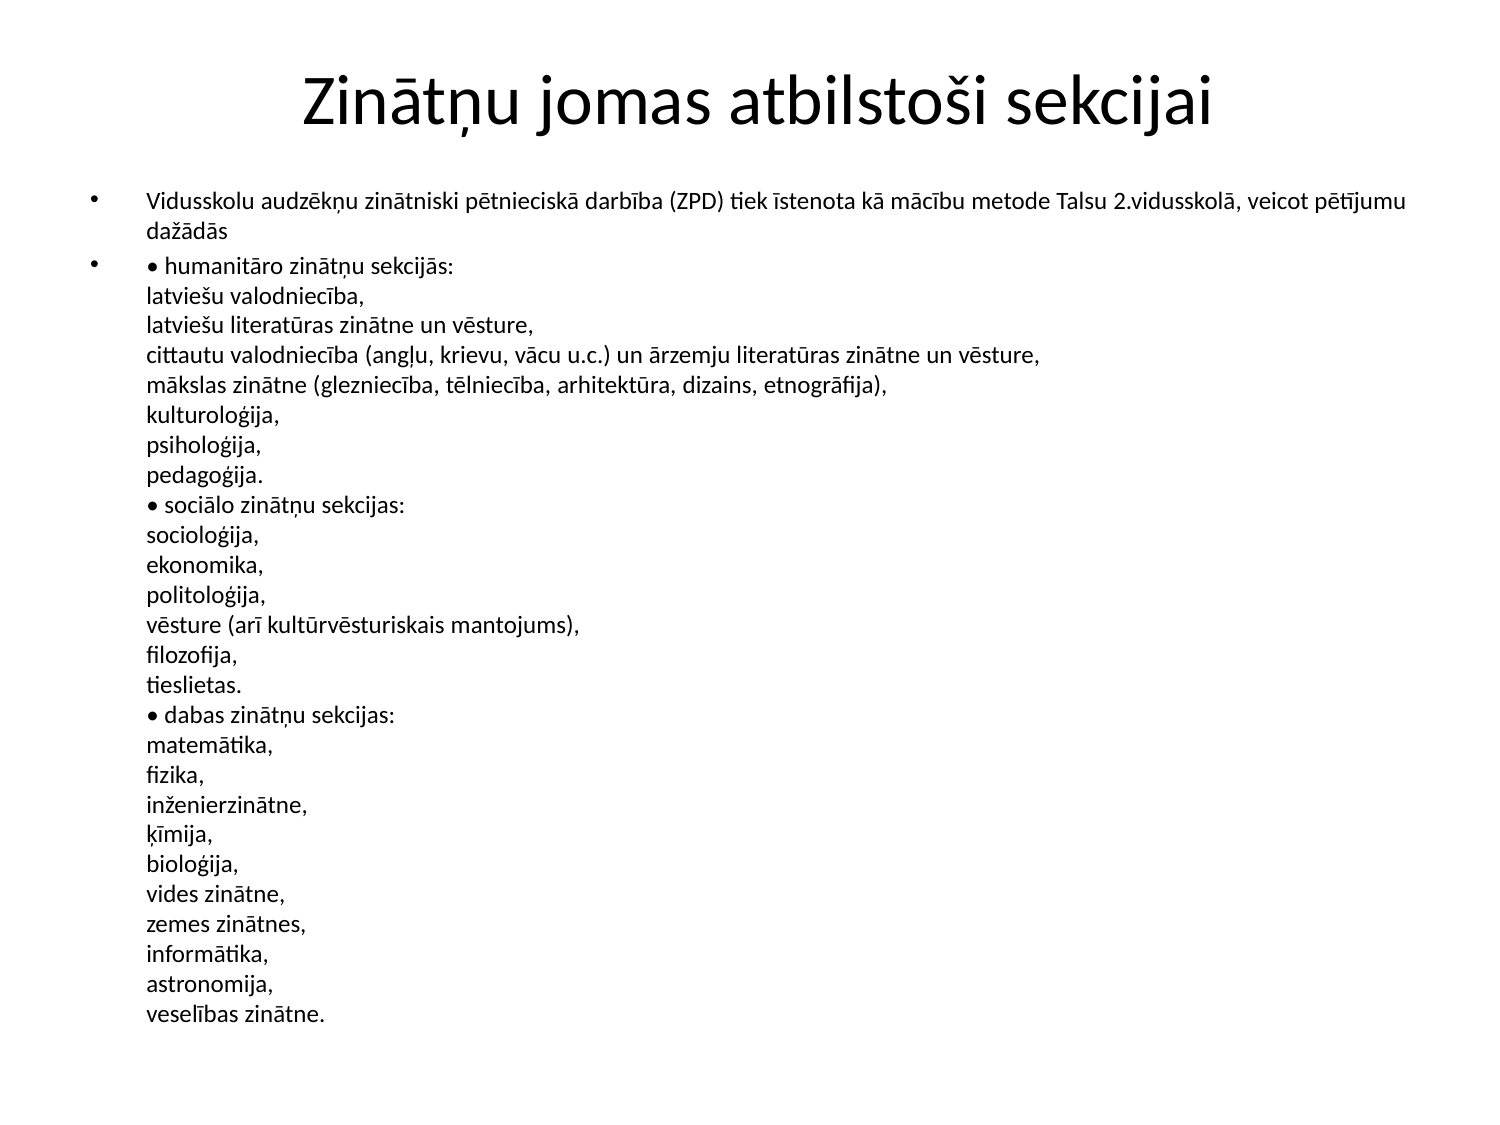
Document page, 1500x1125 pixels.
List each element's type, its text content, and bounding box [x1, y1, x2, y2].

title Zinātņu jomas atbilstoši sekcijai [75, 45, 1425, 176]
list Vidusskolu audzēkņu zinātniski pētnieciskā darbība (ZPD) tiek īstenota kā mācību metode Talsu 2.vidusskolā, veicot pētījumu dažādās • humanitāro zinātņu sekcijās: latviešu valodniecība, latviešu literatūras zinātne un vēsture, cittautu valodniecība (angļu, krievu, vācu u.c.) un ārzemju literatūras zinātne un vēsture, mākslas zinātne (glezniecība, tēlniecība, arhitektūra, dizains, etnogrāfija), kulturoloģija, psiholoģija, pedagoģija. • sociālo zinātņu sekcijas: socioloģija, ekonomika, politoloģija, vēsture (arī kultūrvēsturiskais mantojums), filozofija, tieslietas. • dabas zinātņu sekcijas: matemātika, fizika, inženierzinātne, ķīmija, bioloģija, vides zinātne, zemes zinātnes, informātika, astronomija, veselības zinātne. [75, 176, 1425, 920]
